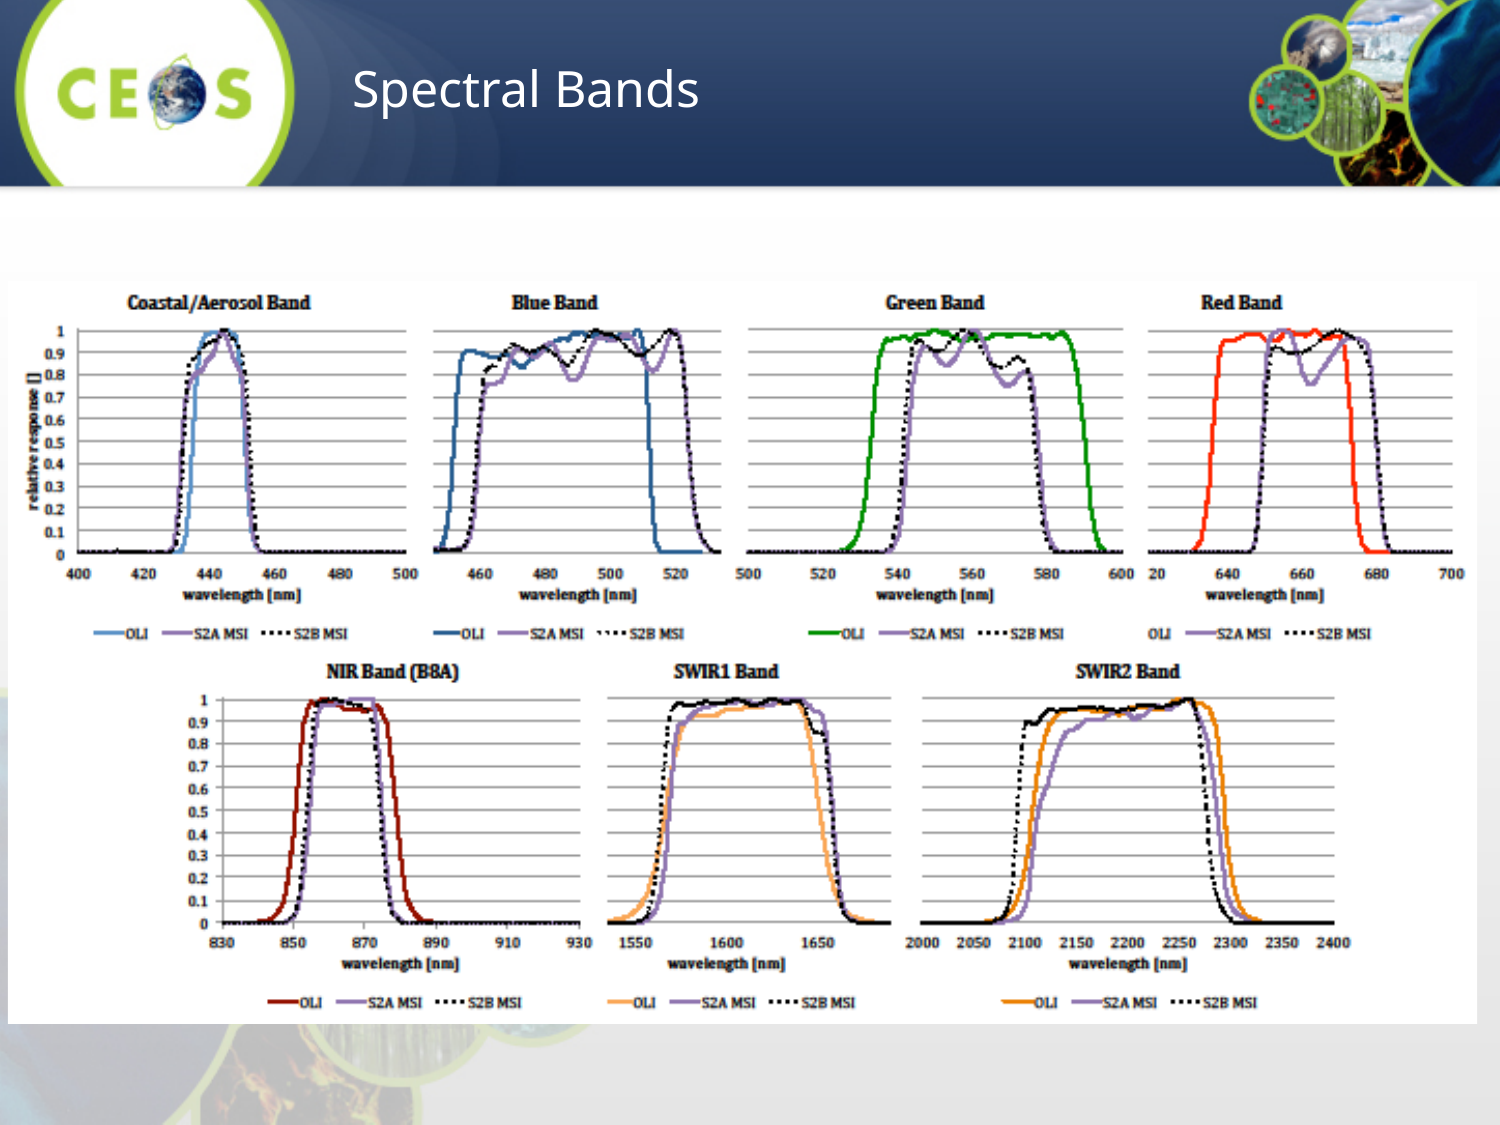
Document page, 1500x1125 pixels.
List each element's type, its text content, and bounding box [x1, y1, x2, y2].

picture [0, 0, 1500, 1125]
list Spectral Bands [337, 50, 1150, 138]
